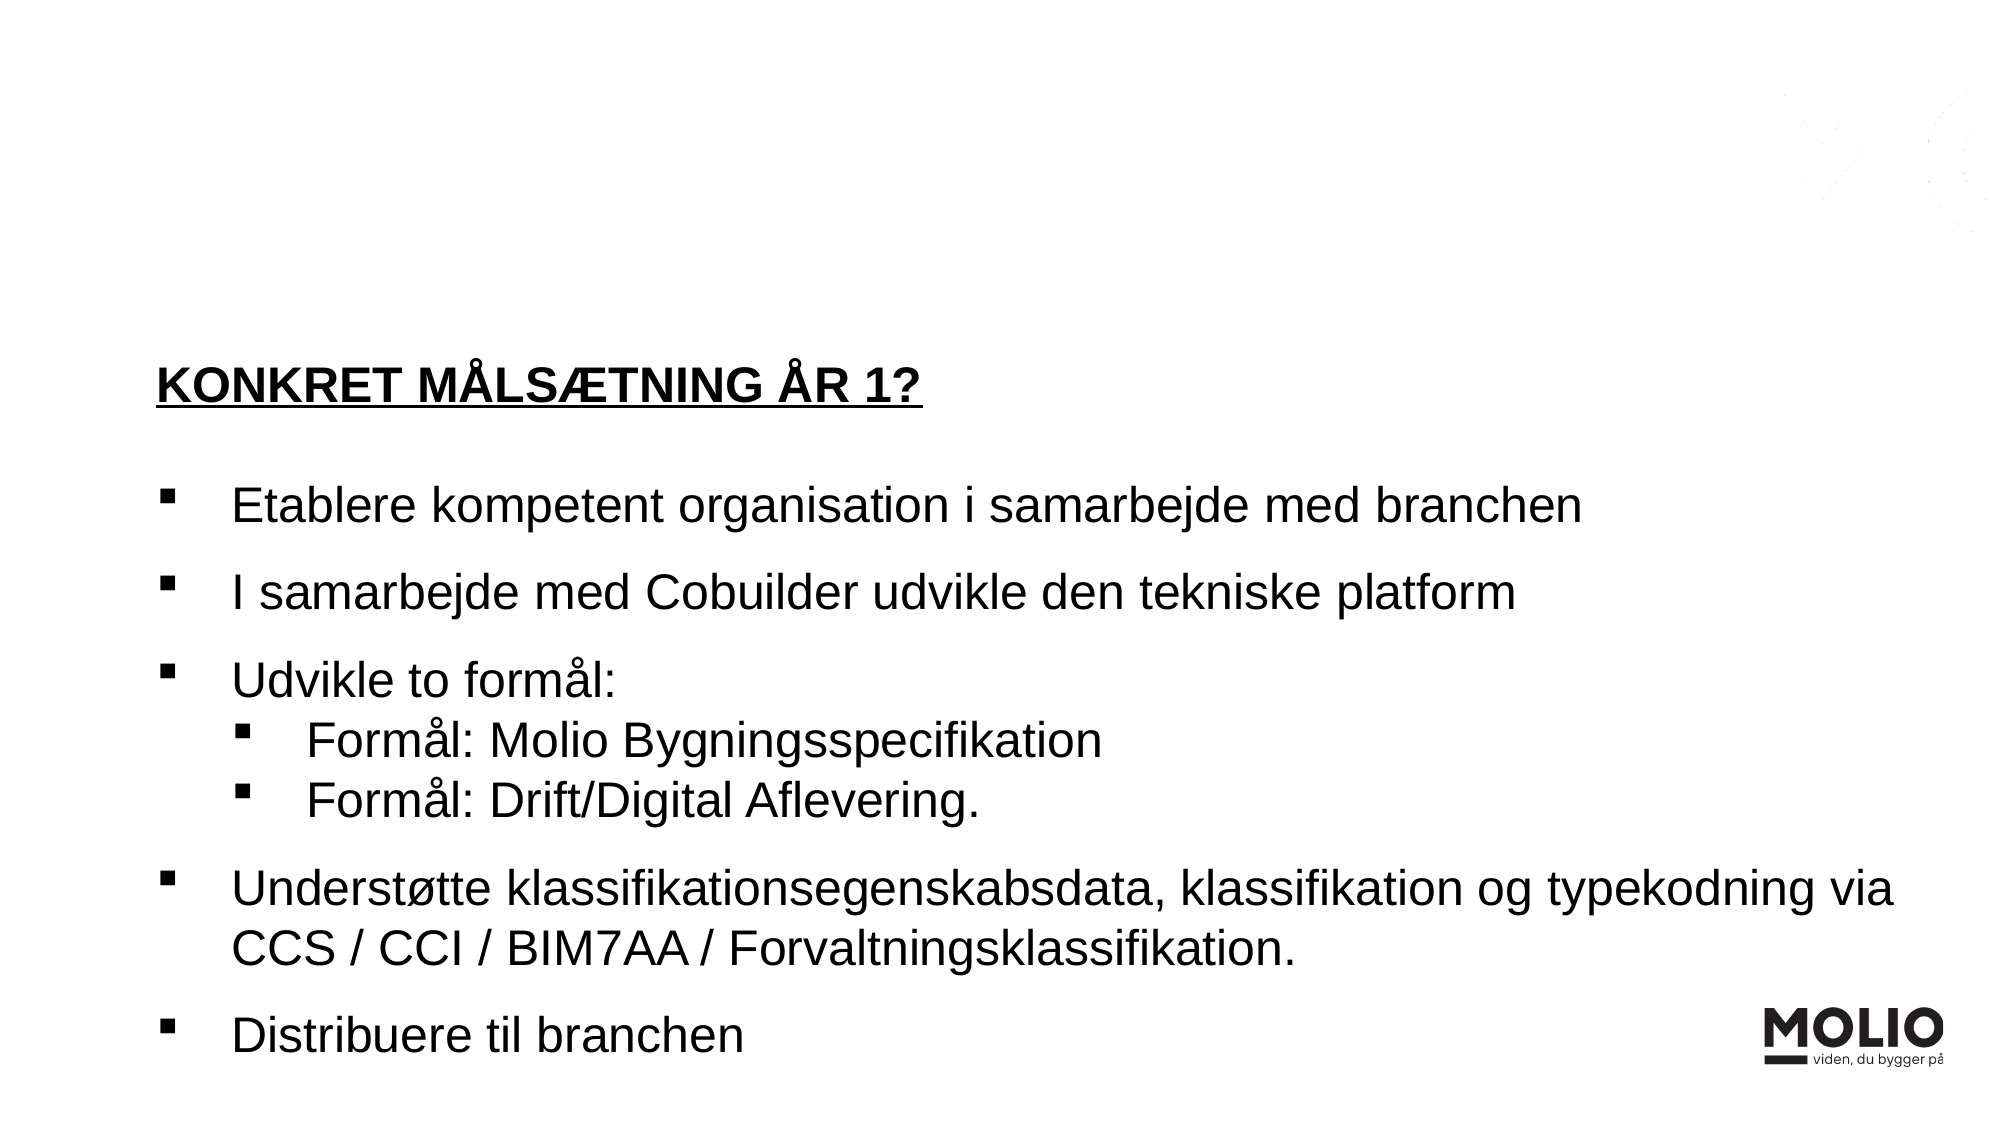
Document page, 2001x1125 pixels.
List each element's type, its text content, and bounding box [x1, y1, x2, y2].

text_box KONKRET MÅLSÆTNING ÅR 1? Etablere kompetent organisation i samarbejde med branchen I samarbejde med Cobuilder udvikle den tekniske platform Udvikle to formål: Formål: Molio Bygningsspecifikation Formål: Drift/Digital Aflevering. Understøtte klassifikationsegenskabsdata, klassifikation og typekodning via CCS / CCI / BIM7AA / Forvaltningsklassifikation. Distribuere til branchen [141, 345, 2000, 1070]
